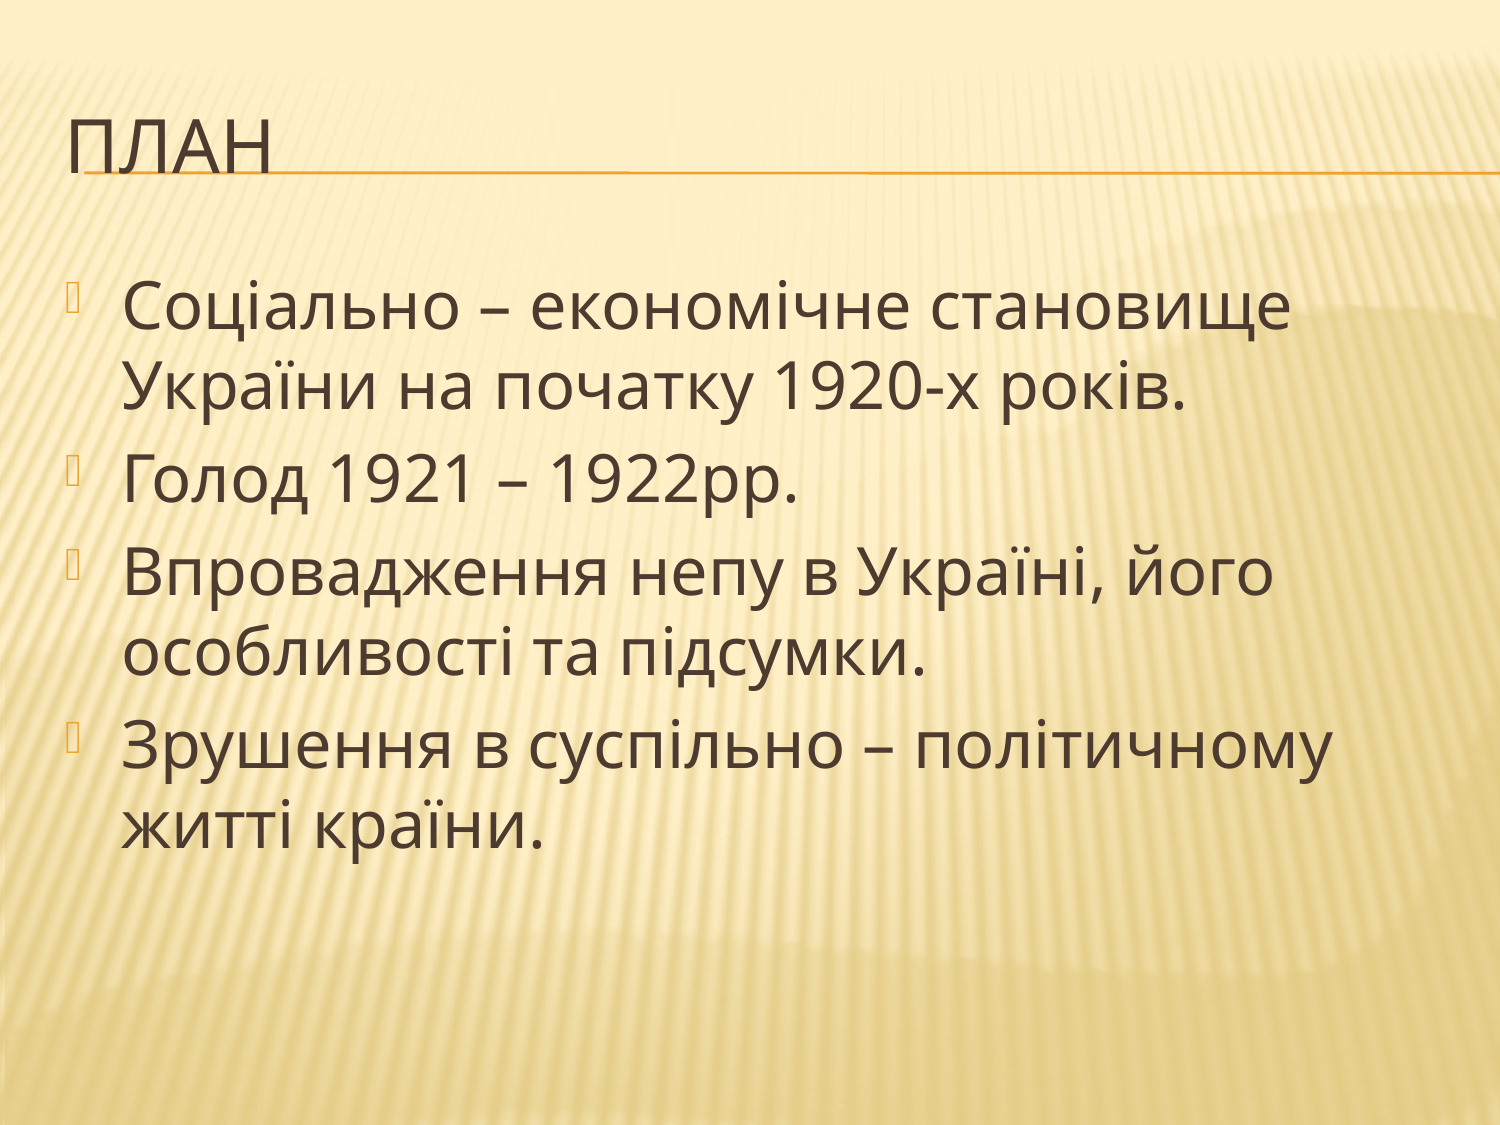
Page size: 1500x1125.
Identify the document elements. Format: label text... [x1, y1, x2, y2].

title План [50, 75, 1475, 213]
list Соціально – економічне становище України на початку 1920-х років. Голод 1921 – 1922рр. Впровадження непу в Україні, його особливості та підсумки. Зрушення в суспільно – політичному житті країни. [49, 254, 1476, 998]
